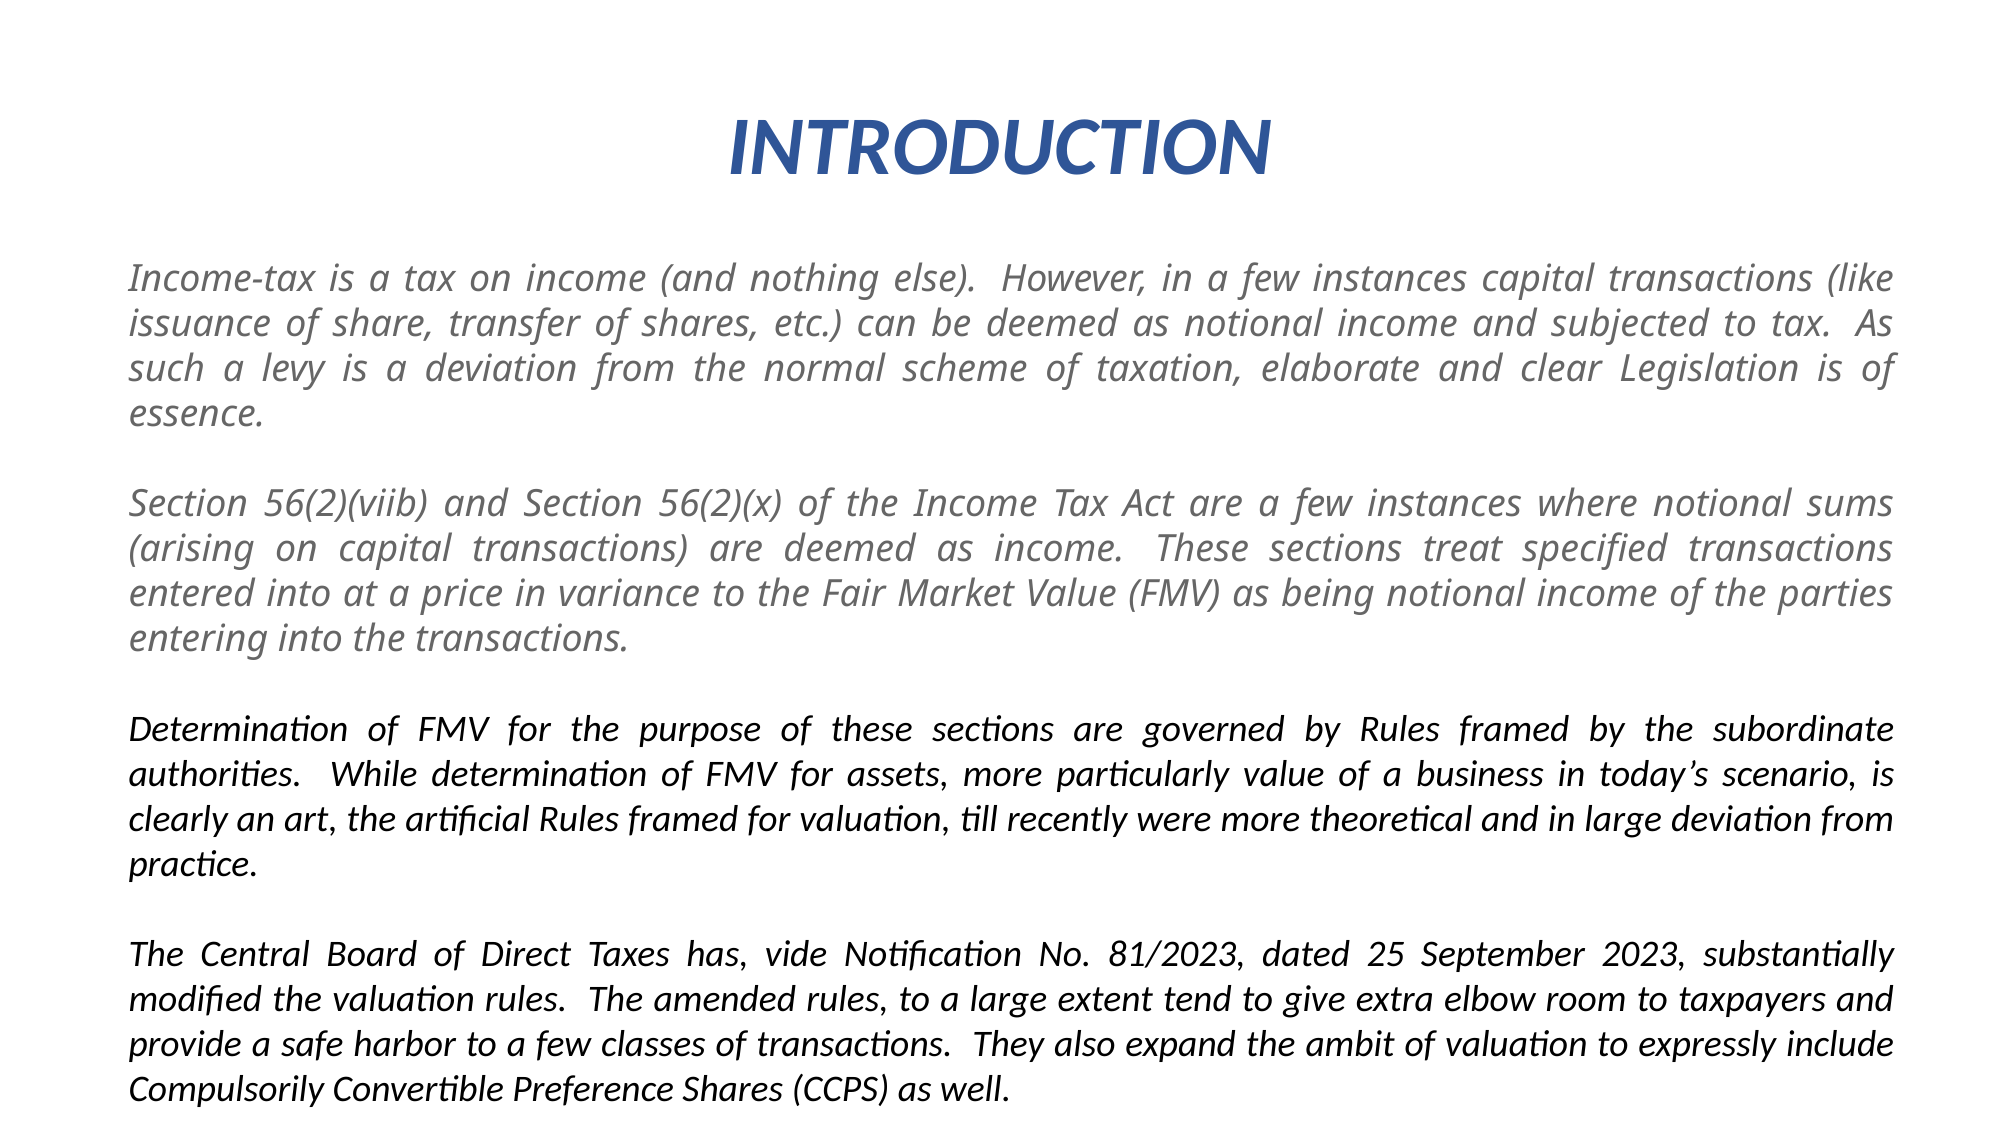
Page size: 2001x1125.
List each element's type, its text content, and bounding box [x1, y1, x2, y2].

text_box INTRODUCTION [402, 83, 1597, 199]
text_box Income-tax is a tax on income (and nothing else). However, in a few instances capital transactions (like issuance of share, transfer of shares, etc.) can be deemed as notional income and subjected to tax. As such a levy is a deviation from the normal scheme of taxation, elaborate and clear Legislation is of essence. Section 56(2)(viib) and Section 56(2)(x) of the Income Tax Act are a few instances where notional sums (arising on capital transactions) are deemed as income. These sections treat specified transactions entered into at a price in variance to the Fair Market Value (FMV) as being notional income of the parties entering into the transactions. Determination of FMV for the purpose of these sections are governed by Rules framed by the subordinate authorities. While determination of FMV for assets, more particularly value of a business in today’s scenario, is clearly an art, the artificial Rules framed for valuation, till recently were more theoretical and in large deviation from practice. The Central Board of Direct Taxes has, vide Notification No. 81/2023, dated 25 September 2023, substantially modified the valuation rules. The amended rules, to a large extent tend to give extra elbow room to taxpayers and provide a safe harbor to a few classes of transactions. They also expand the ambit of valuation to expressly include Compulsorily Convertible Preference Shares (CCPS) as well. [113, 246, 1911, 1125]
